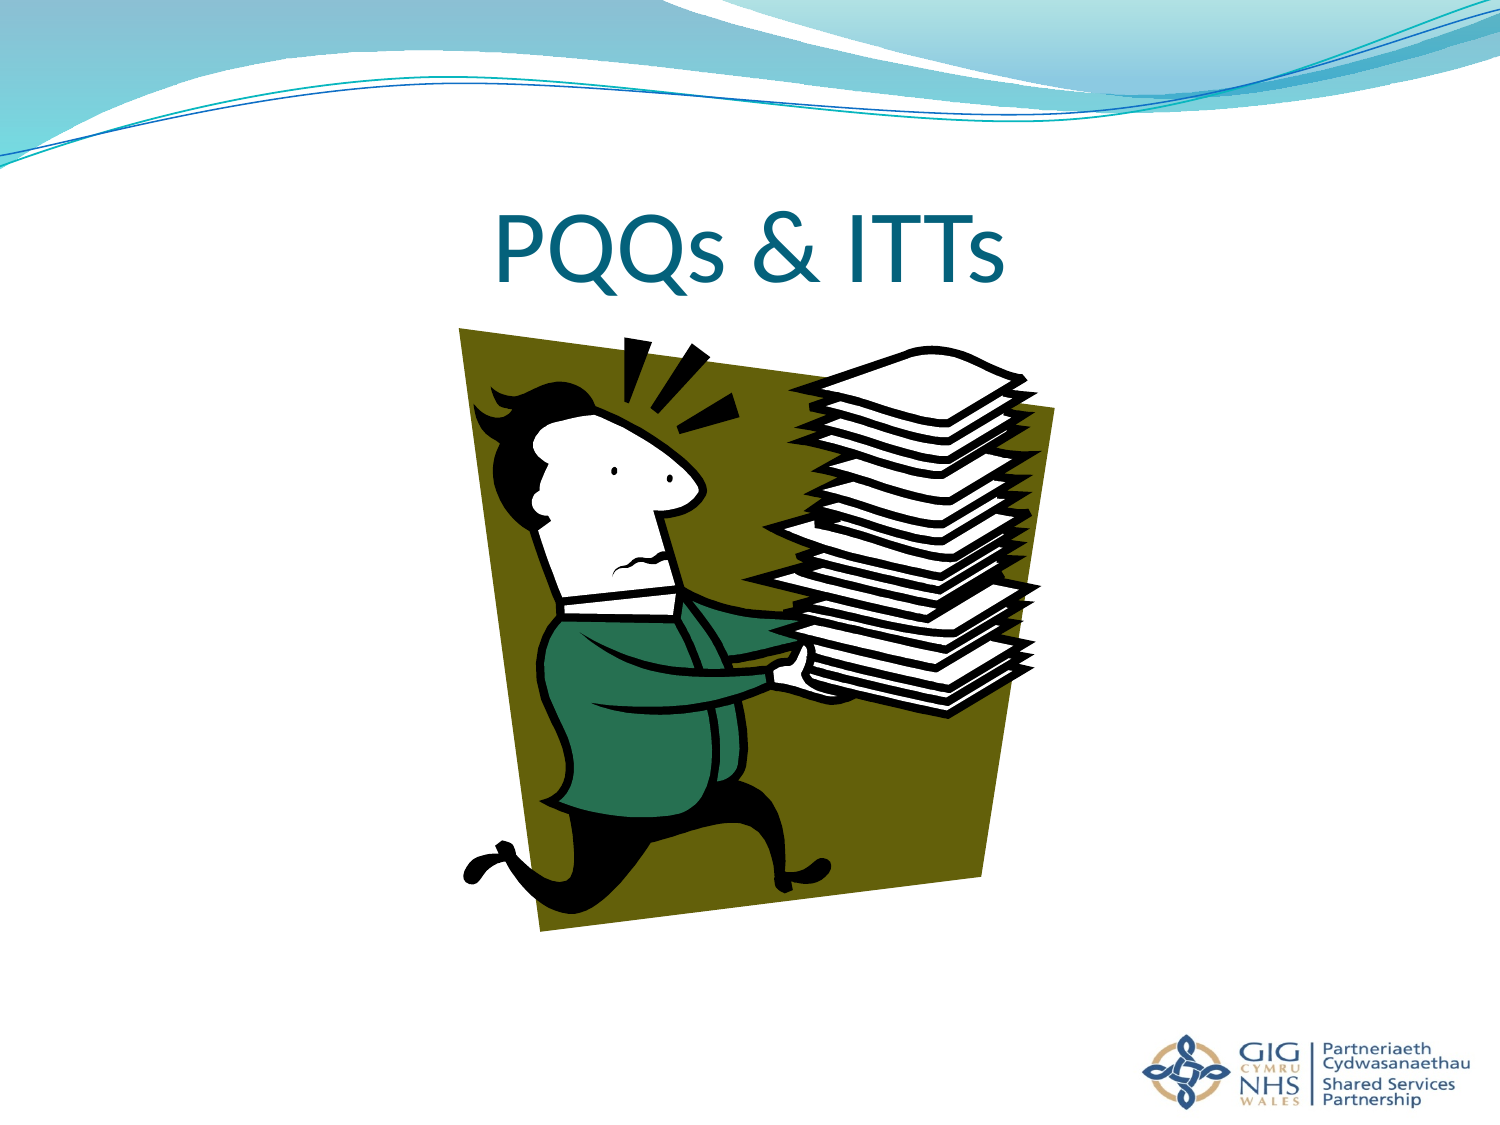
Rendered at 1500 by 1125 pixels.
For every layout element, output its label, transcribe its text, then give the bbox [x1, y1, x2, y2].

title PQQs & ITTs [74, 115, 1426, 304]
picture [1110, 1019, 1500, 1125]
picture [456, 327, 1055, 932]
